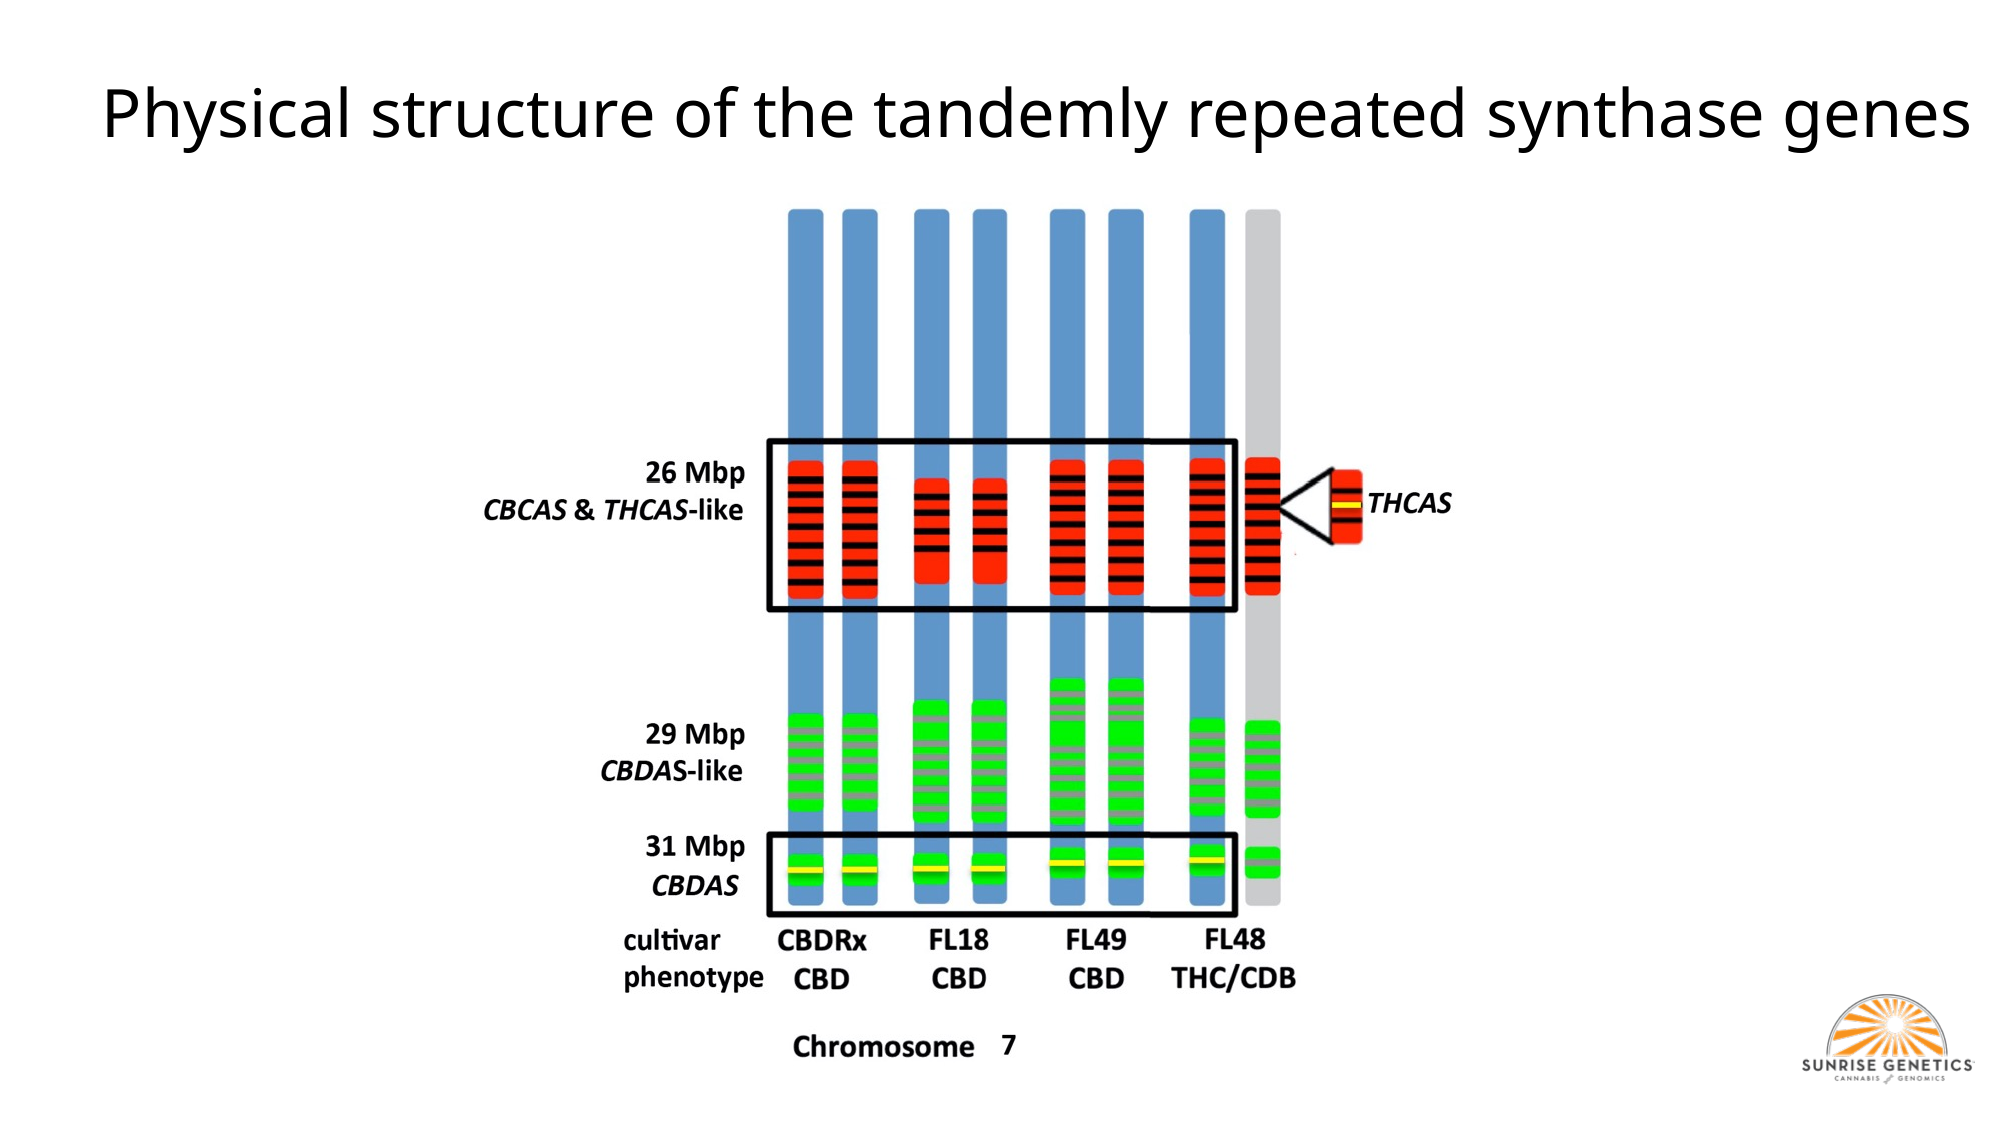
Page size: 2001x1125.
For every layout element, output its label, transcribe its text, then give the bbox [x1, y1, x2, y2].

picture [464, 160, 1504, 1125]
picture [1802, 986, 1975, 1088]
text_box Physical structure of the tandemly repeated synthase genes [86, 63, 1990, 159]
